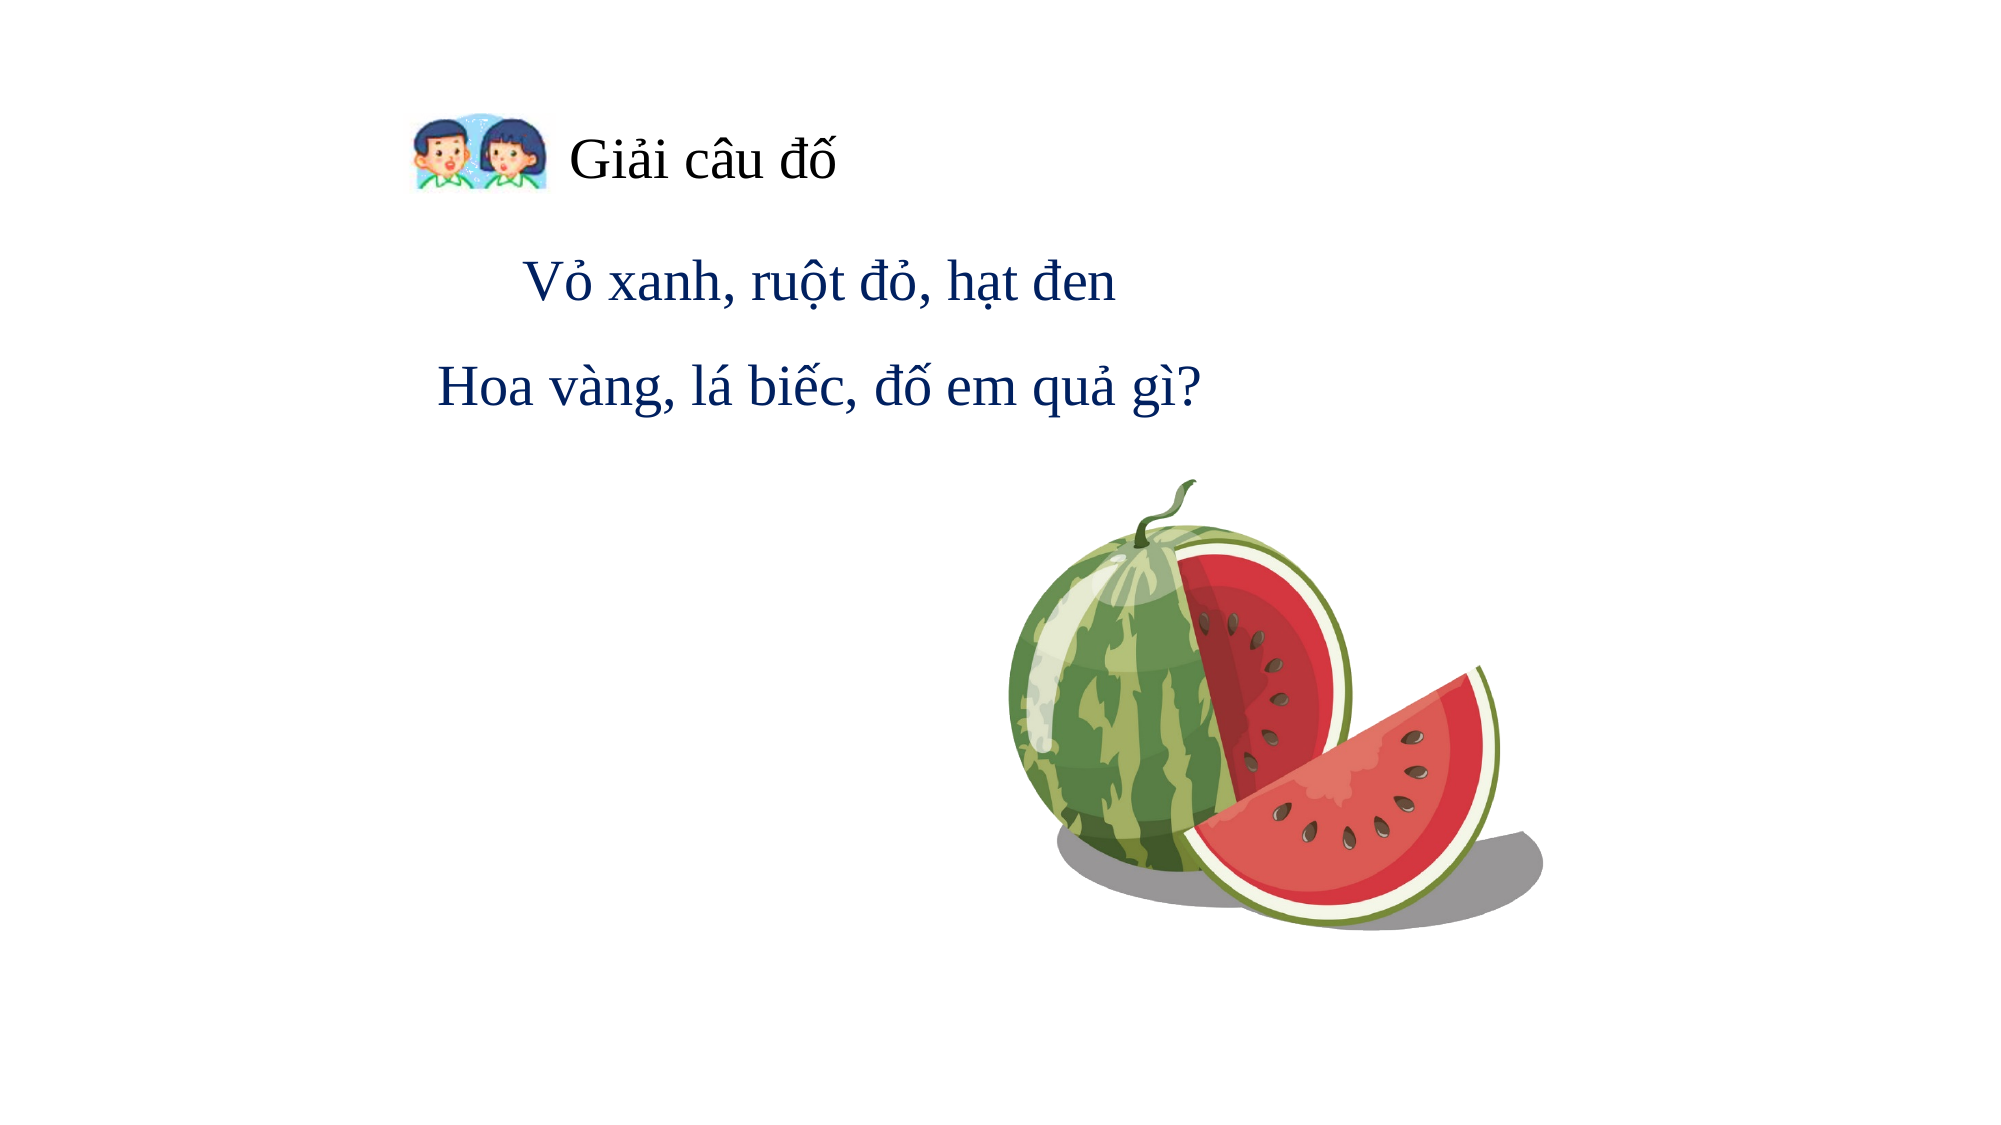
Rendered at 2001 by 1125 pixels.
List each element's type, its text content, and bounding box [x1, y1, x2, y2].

picture [995, 468, 1546, 931]
text_box Giải câu đố [555, 121, 1591, 198]
text_box Vỏ xanh, ruột đỏ, hạt đen Hoa vàng, lá biếc, đố em quả gì? [302, 199, 1338, 425]
picture [403, 113, 556, 194]
